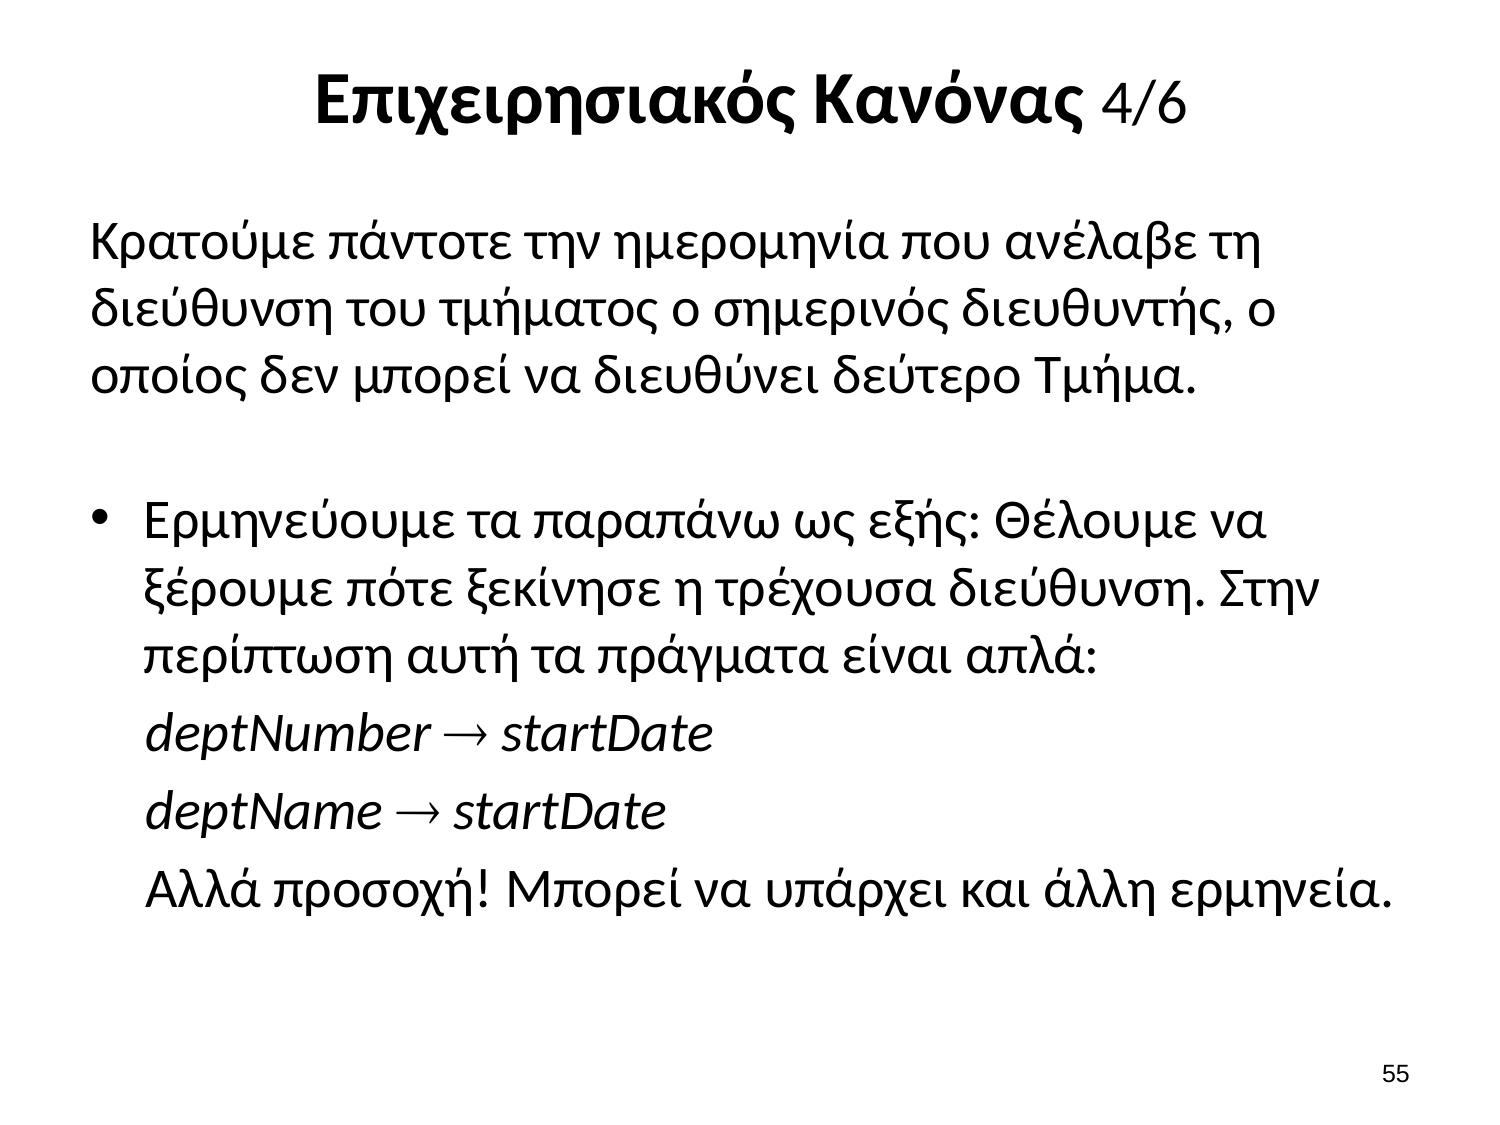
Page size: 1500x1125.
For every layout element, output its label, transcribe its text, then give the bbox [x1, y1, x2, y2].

list Κρατούμε πάντοτε την ημερομηνία που ανέλαβε τη διεύθυνση του τμήματος ο σημερινός διευθυντής, ο οποίος δεν μπορεί να διευθύνει δεύτερο Τμήμα. Ερμηνεύουμε τα παραπάνω ως εξής: Θέλουμε να ξέρουμε πότε ξεκίνησε η τρέχουσα διεύθυνση. Στην περίπτωση αυτή τα πράγματα είναι απλά: deptNumber  startDate deptName  startDate Αλλά προσοχή! Μπορεί να υπάρχει και άλλη ερμηνεία. [75, 196, 1425, 1000]
slide_number 54 [1074, 1042, 1425, 1103]
title Επιχειρησιακός Κανόνας 4/6 [76, 19, 1427, 169]
